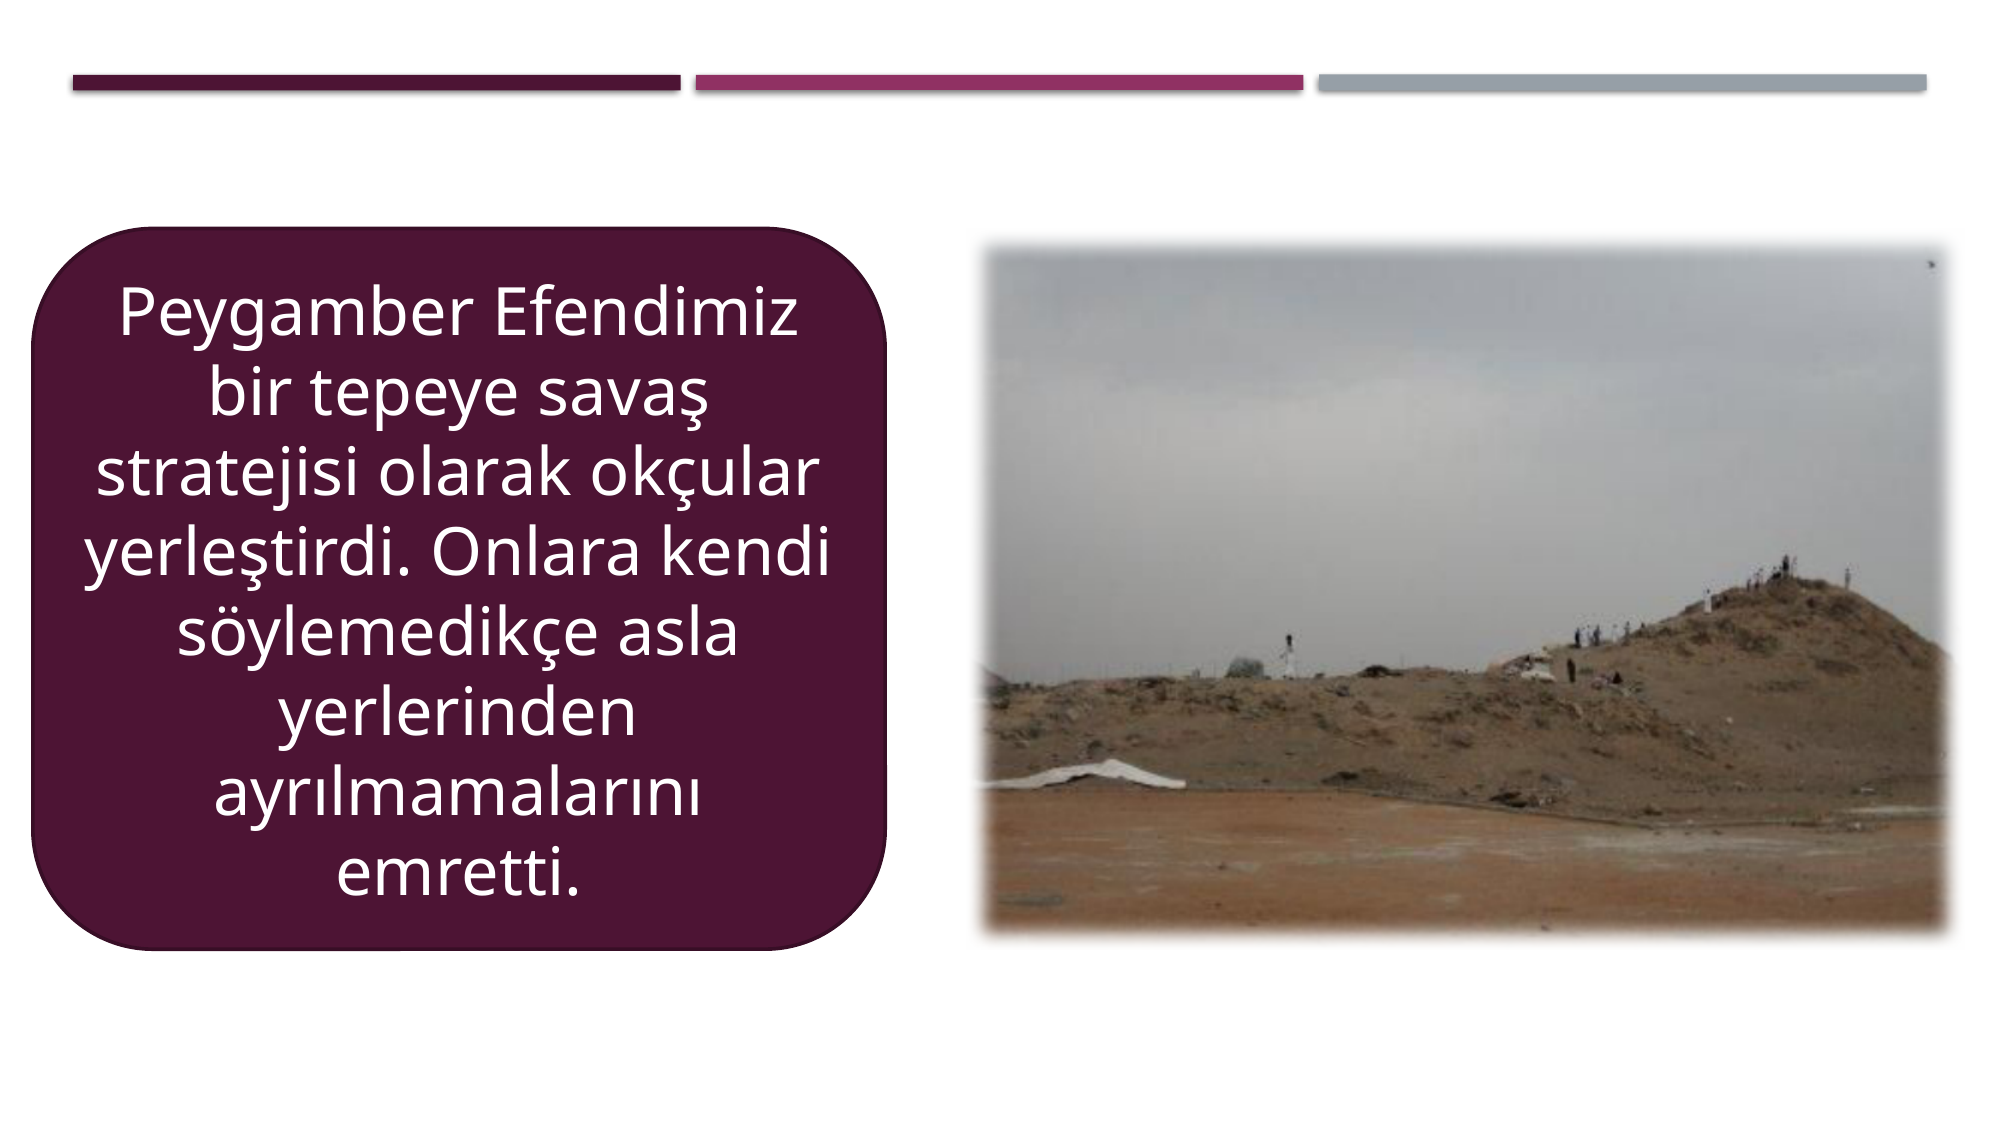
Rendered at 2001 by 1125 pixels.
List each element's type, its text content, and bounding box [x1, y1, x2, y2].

text_box Peygamber Efendimiz bir tepeye savaş stratejisi olarak okçular yerleştirdi. Onlara kendi söylemedikçe asla yerlerinden ayrılmamalarını emretti. [31, 226, 888, 952]
picture [966, 227, 1965, 950]
